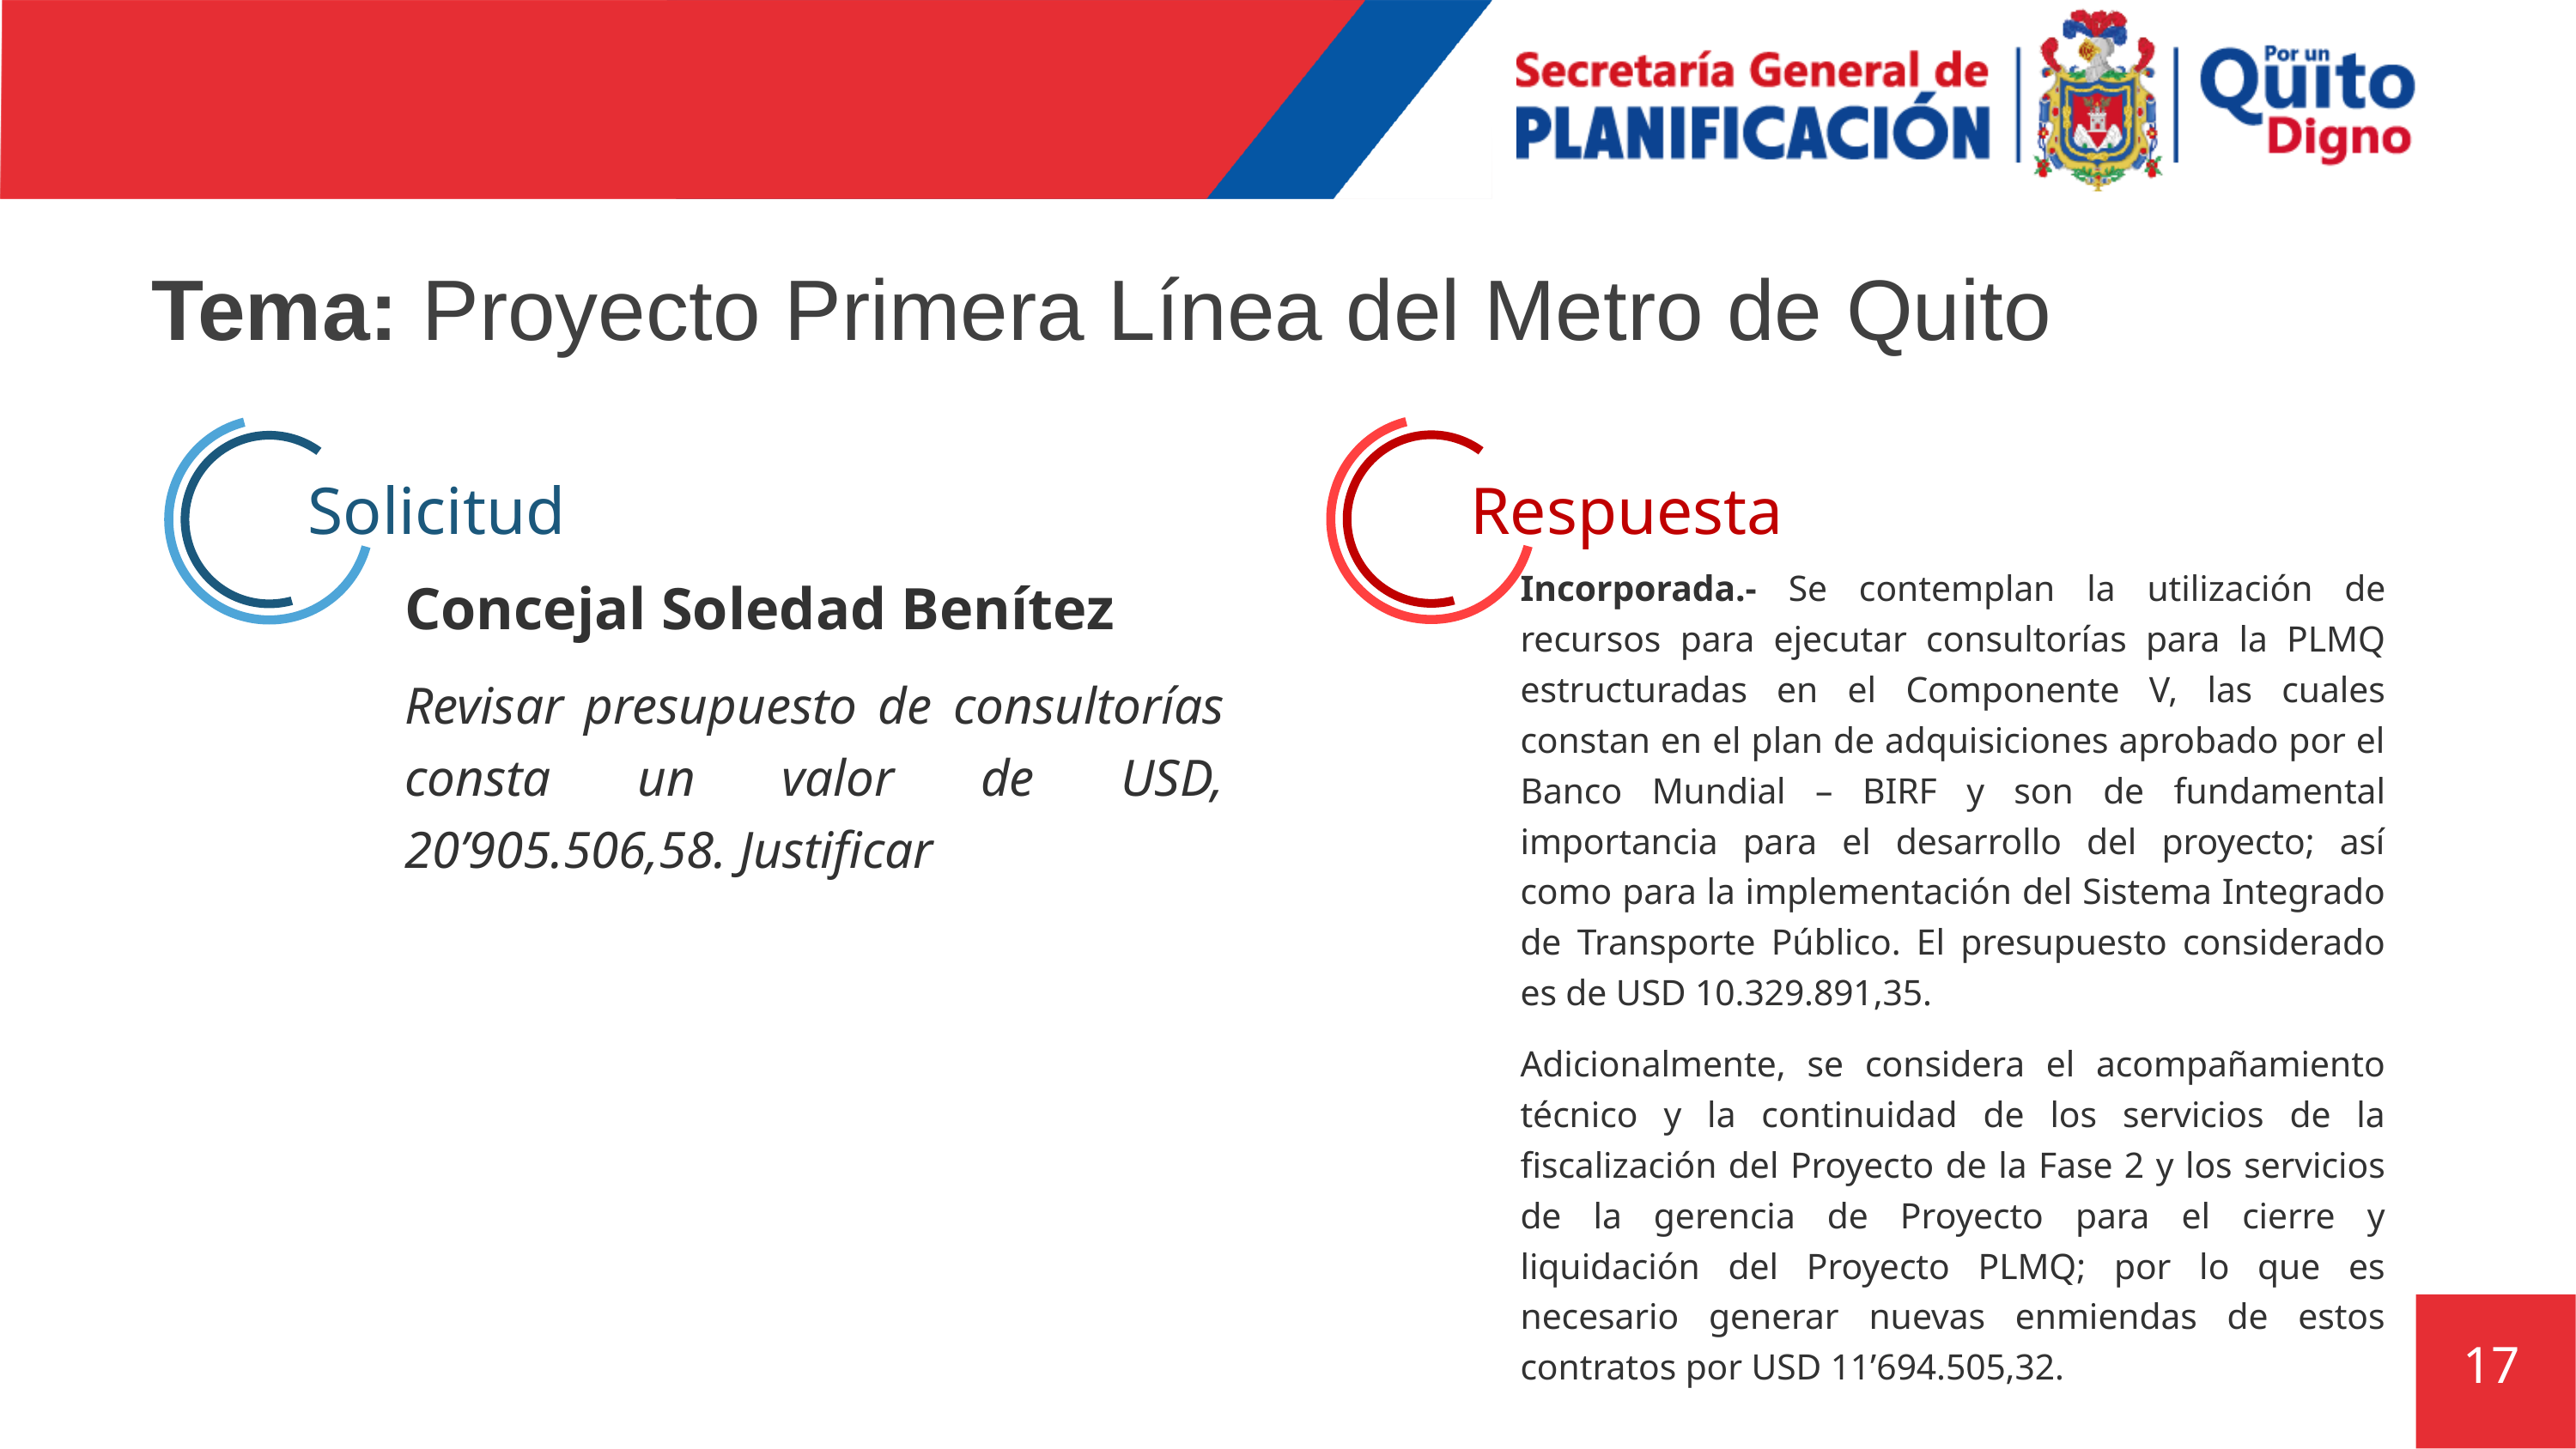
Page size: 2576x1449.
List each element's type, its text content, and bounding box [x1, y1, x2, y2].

list Concejal Soledad Benítez Revisar presupuesto de consultorías consta un valor de USD, 20’905.506,58. Justificar [381, 547, 1248, 1213]
title Tema: Proyecto Primera Línea del Metro de Quito [129, 221, 2447, 391]
picture [0, 0, 1492, 199]
list Incorporada.- Se contemplan la utilización de recursos para ejecutar consultorías para la PLMQ estructuradas en el Componente V, las cuales constan en el plan de adquisiciones aprobado por el Banco Mundial – BIRF y son de fundamental importancia para el desarrollo del proyecto; así como para la implementación del Sistema Integrado de Transporte Público. El presupuesto considerado es de USD 10.329.891,35. Adicionalmente, se considera el acompañamiento técnico y la continuidad de los servicios de la fiscalización del Proyecto de la Fase 2 y los servicios de la gerencia de Proyecto para el cierre y liquidación del Proyecto PLMQ; por lo que es necesario generar nuevas enmiendas de estos contratos por USD 11’694.505,32. [1497, 546, 2410, 1406]
list Respuesta [1447, 446, 2410, 559]
picture [1516, 5, 2447, 191]
list Solicitud [284, 447, 1248, 559]
slide_number 17 [2415, 1328, 2568, 1406]
